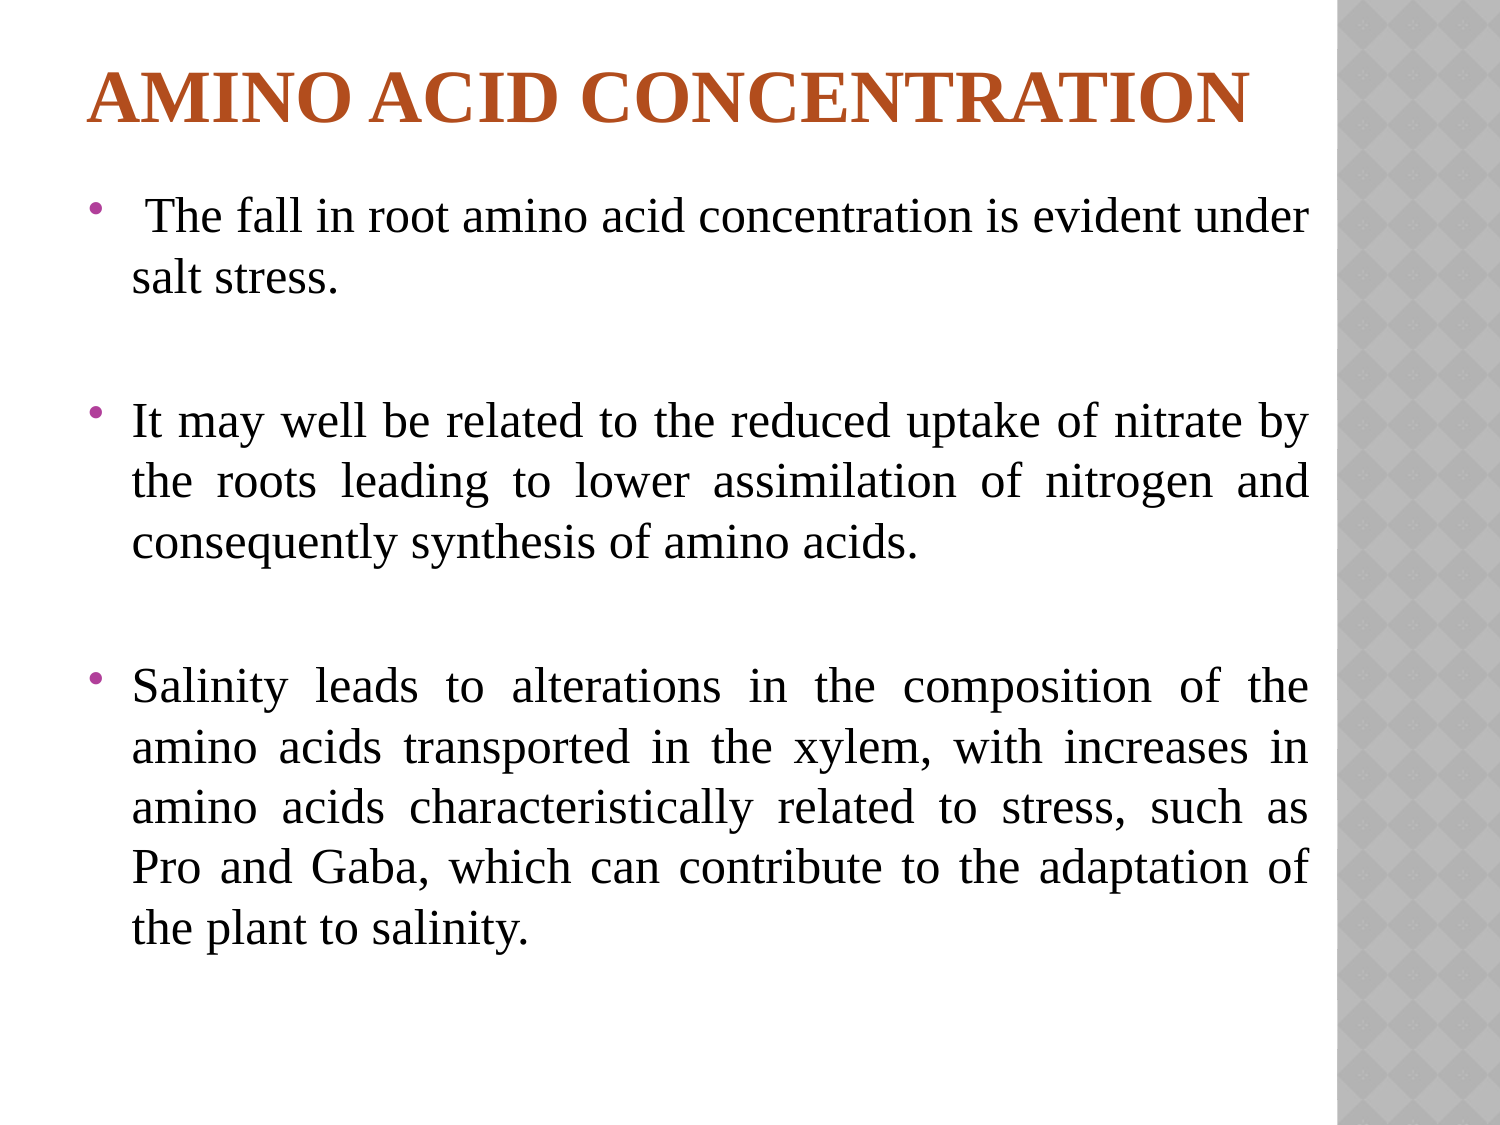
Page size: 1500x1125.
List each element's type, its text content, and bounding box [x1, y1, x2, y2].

title Amino acid concentration [75, 37, 1263, 138]
list The fall in root amino acid concentration is evident under salt stress. It may well be related to the reduced uptake of nitrate by the roots leading to lower assimilation of nitrogen and consequently synthesis of amino acids. Salinity leads to alterations in the composition of the amino acids transported in the xylem, with increases in amino acids characteristically related to stress, such as Pro and Gaba, which can contribute to the adaptation of the plant to salinity. [75, 174, 1325, 970]
